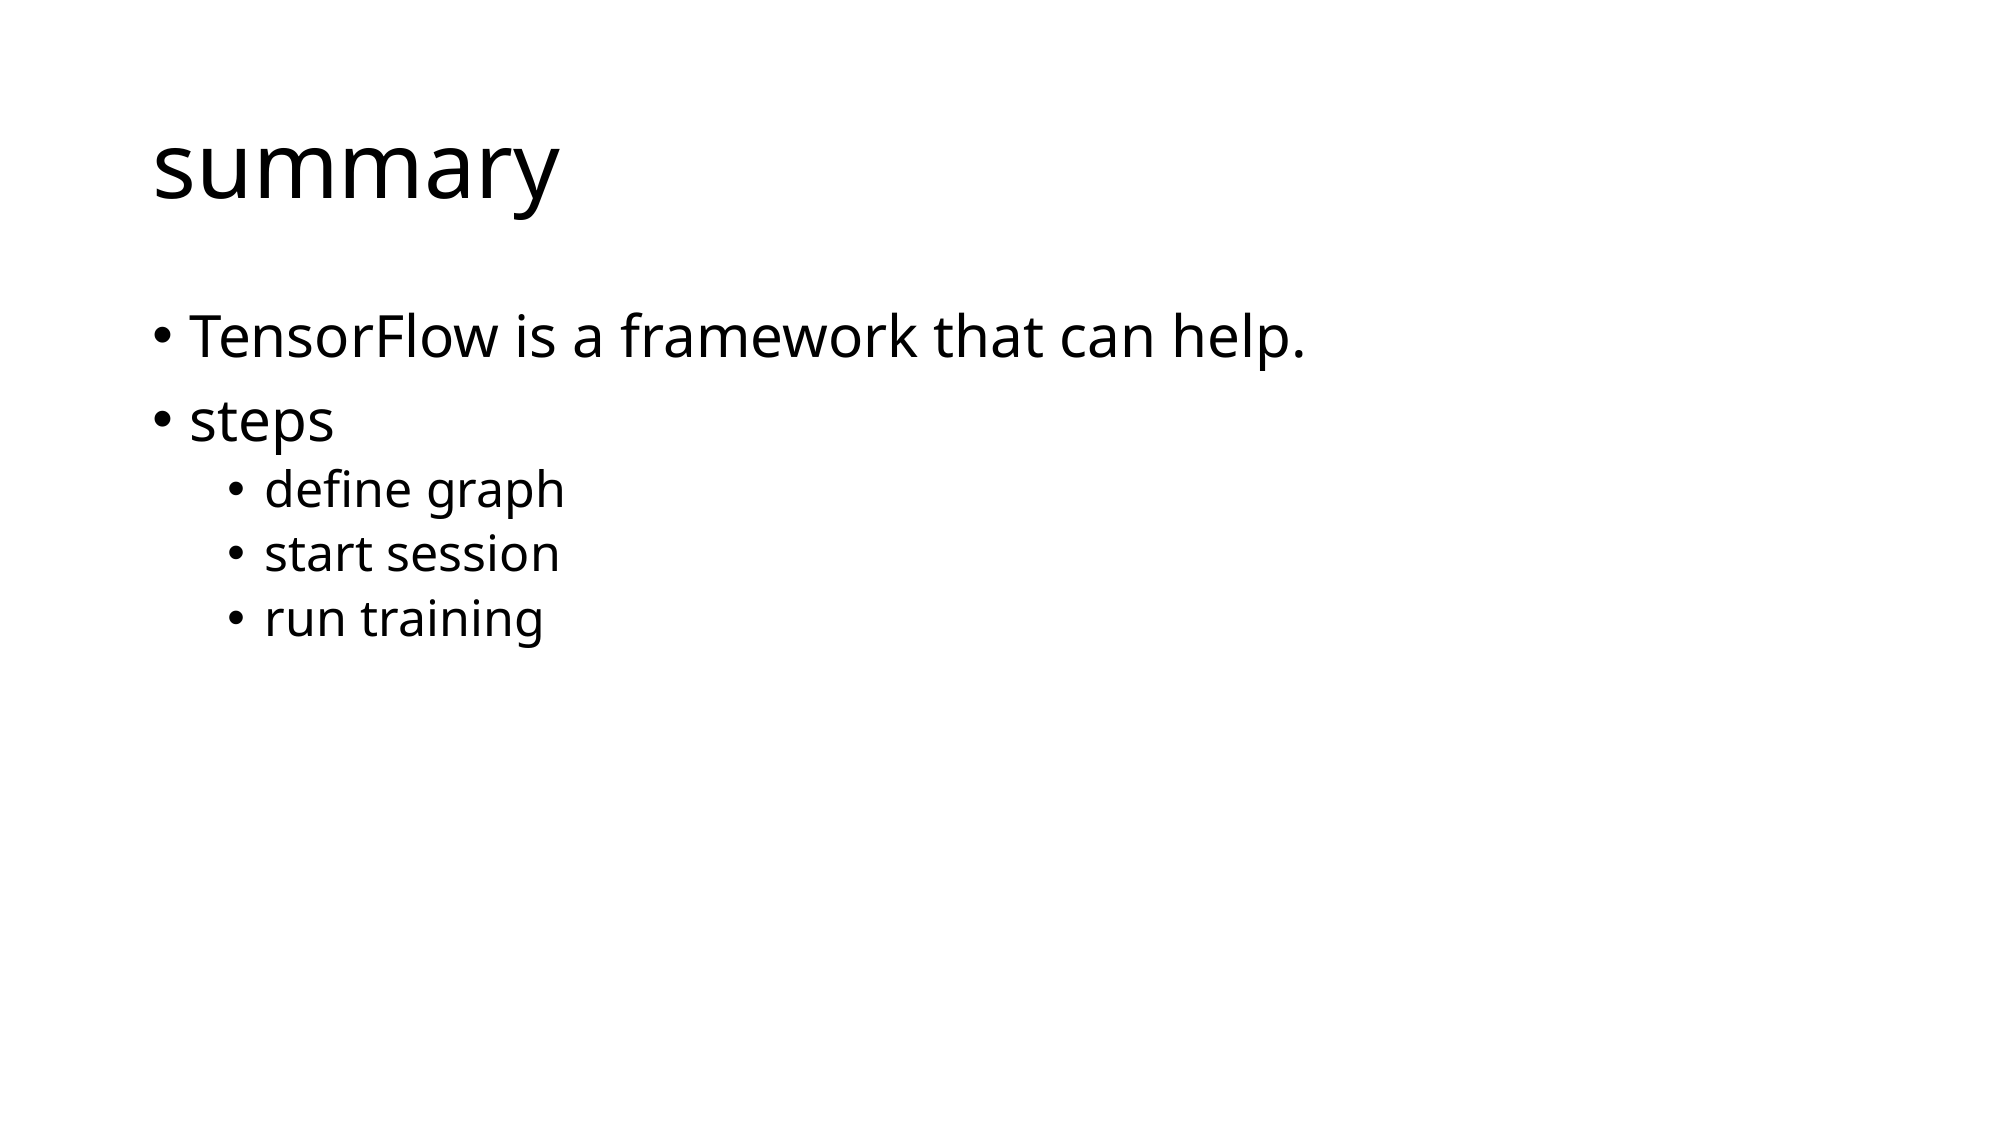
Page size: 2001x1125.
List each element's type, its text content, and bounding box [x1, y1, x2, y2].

title summary [137, 59, 1863, 278]
list TensorFlow is a framework that can help. steps define graph start session run training [137, 299, 1863, 1014]
